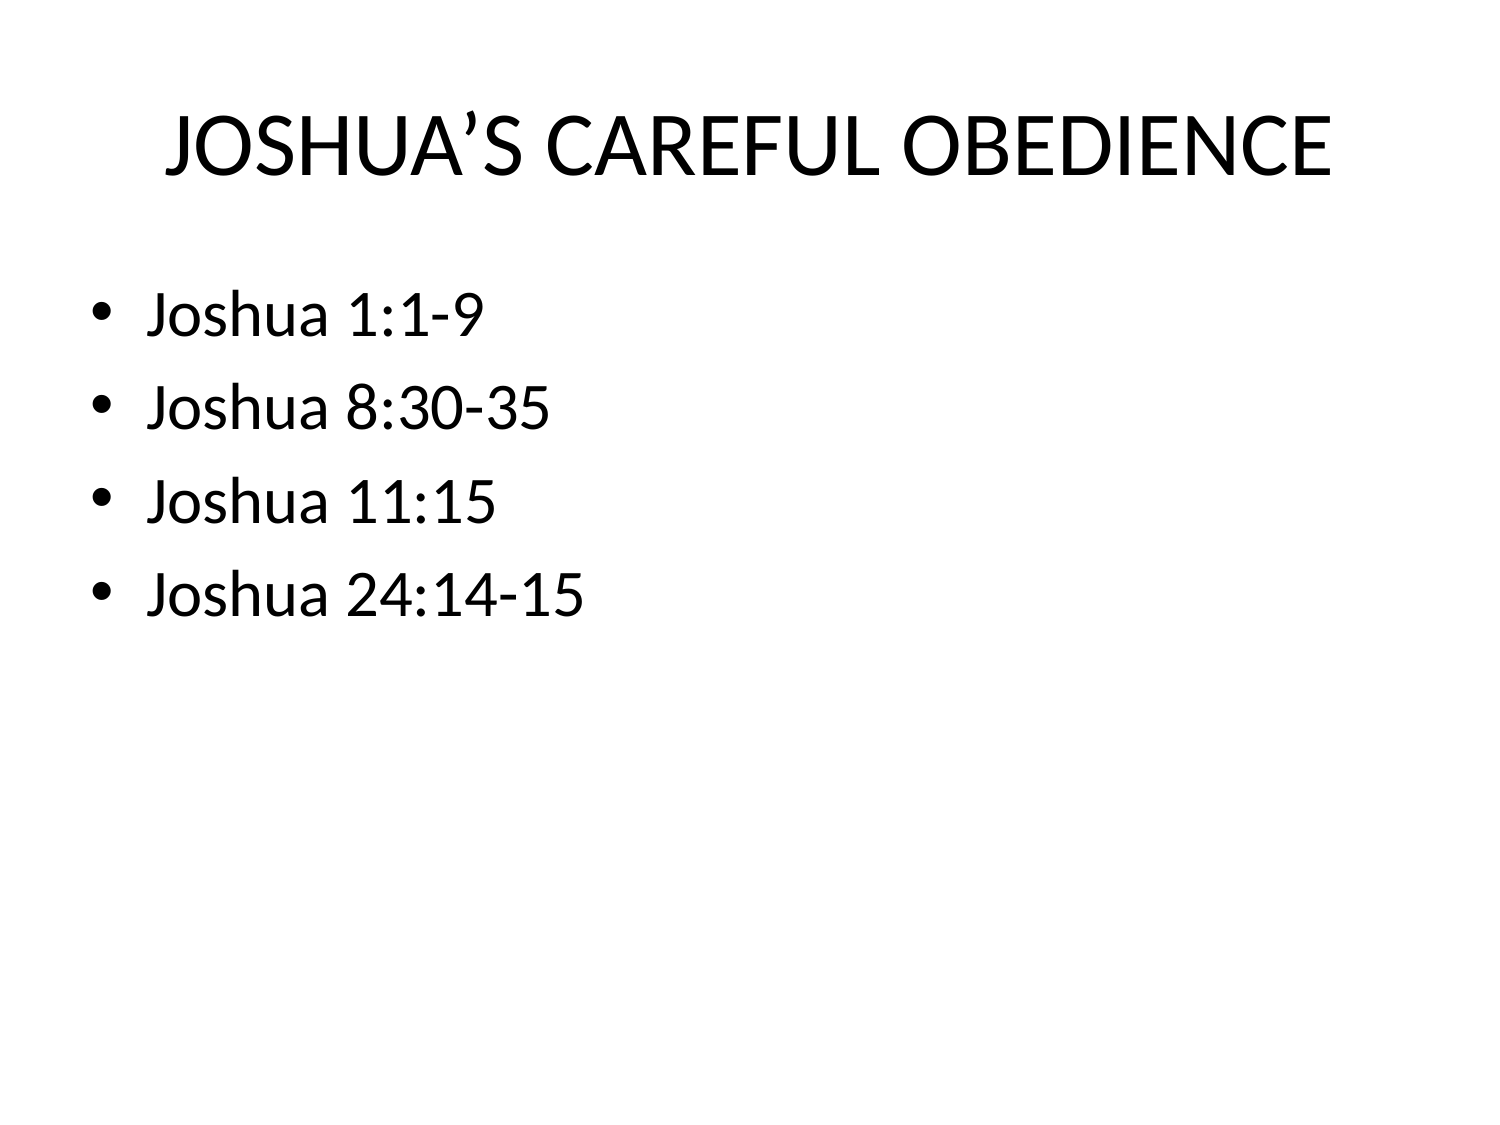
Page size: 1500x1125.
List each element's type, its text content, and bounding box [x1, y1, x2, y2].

list Joshua 1:1-9 Joshua 8:30-35 Joshua 11:15 Joshua 24:14-15 [75, 262, 1425, 1005]
title JOSHUA’S CAREFUL OBEDIENCE [75, 45, 1425, 233]
